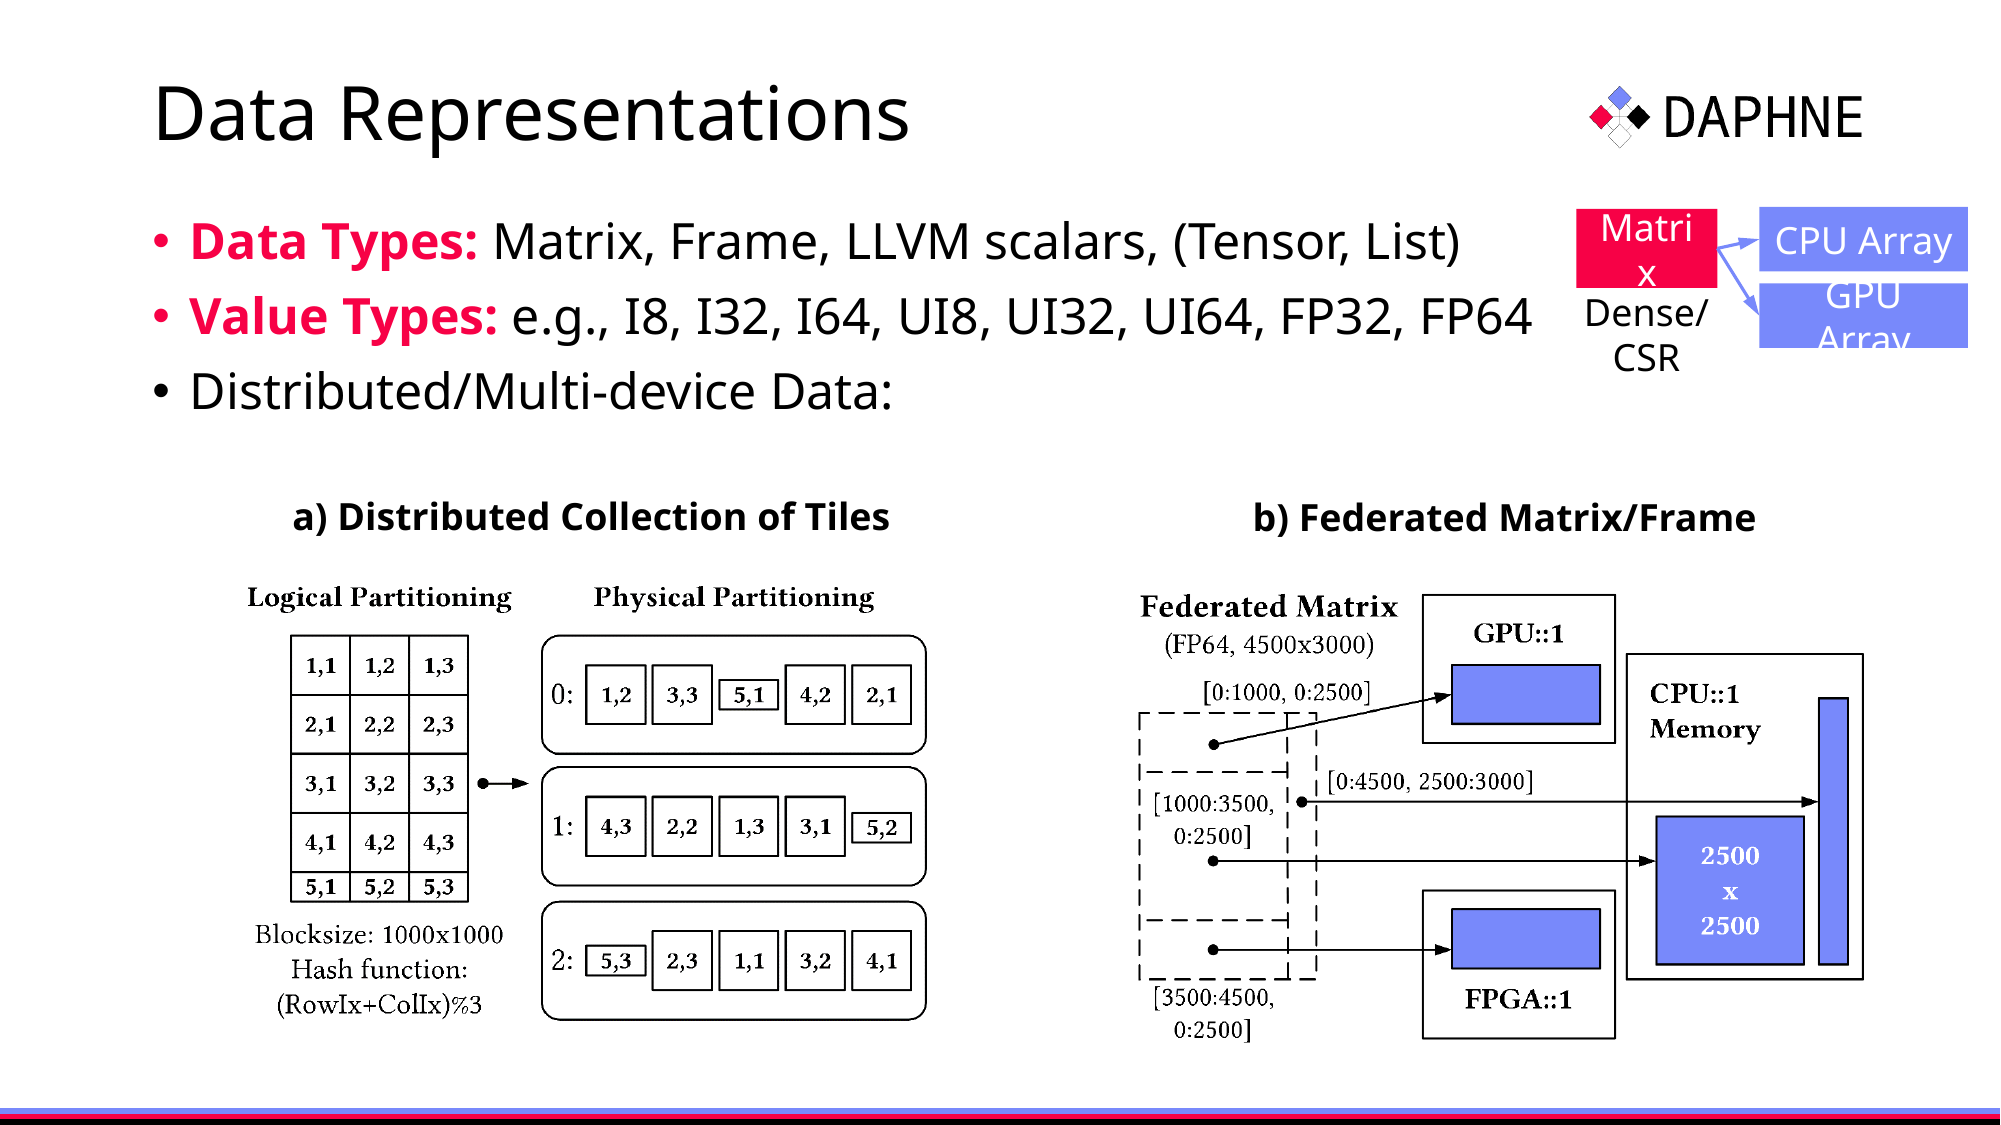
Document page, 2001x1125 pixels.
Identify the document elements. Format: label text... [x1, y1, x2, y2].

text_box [1717, 239, 1760, 248]
text_box Matrix [1575, 208, 1718, 281]
picture [1123, 578, 1864, 1058]
text_box CPU Array [1758, 206, 1969, 272]
title Data Representations [137, 59, 1577, 174]
picture [232, 572, 927, 1035]
picture [1587, 84, 1863, 149]
text_box GPU Array [1758, 282, 1969, 349]
text_box Dense/CSR [1562, 281, 1731, 387]
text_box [1717, 248, 1760, 316]
text_box b) Federated Matrix/Frame [1152, 486, 1857, 547]
text_box a) Distributed Collection of Tiles [239, 485, 944, 546]
list Data Types: Matrix, Frame, LLVM scalars, (Tensor, List) Value Types: e.g., I8, I32, I64, UI8, UI32, UI64, FP32, FP64 Distributed/Multi-device Data: [137, 208, 1863, 1014]
